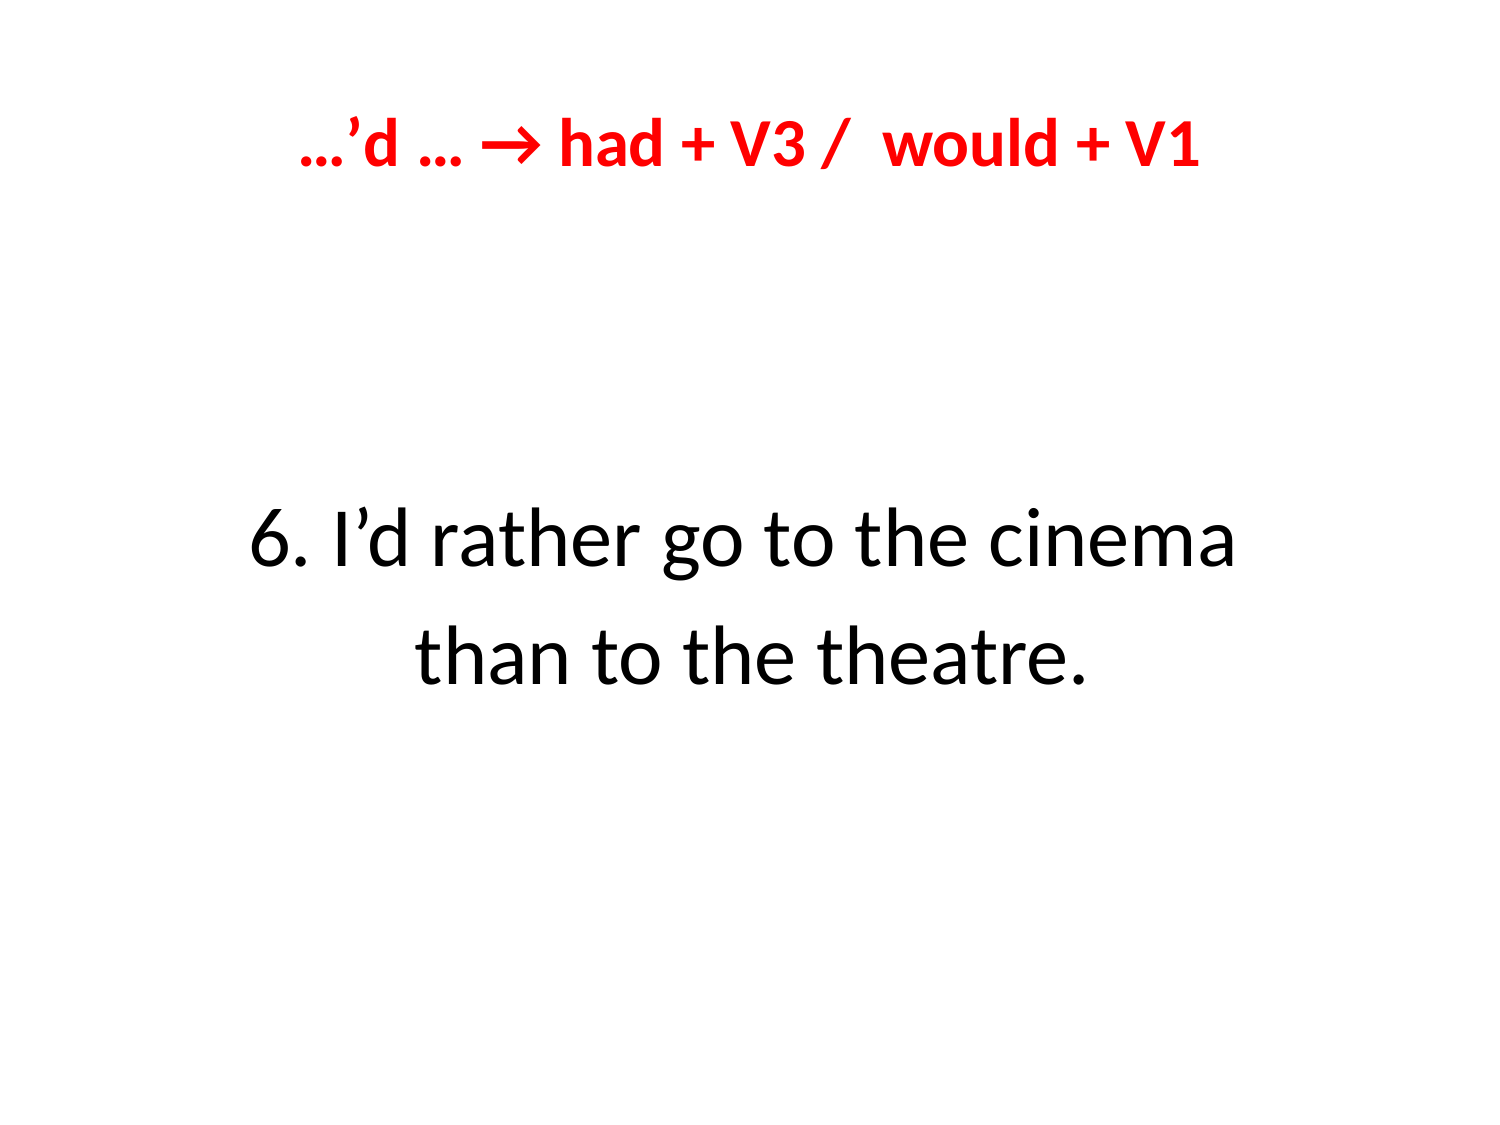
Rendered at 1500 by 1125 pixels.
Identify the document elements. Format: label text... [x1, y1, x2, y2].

list 6. I’d rather go to the cinema than to the theatre. [57, 473, 1449, 895]
title …’d … → had + V3 / would + V1 [75, 45, 1425, 233]
